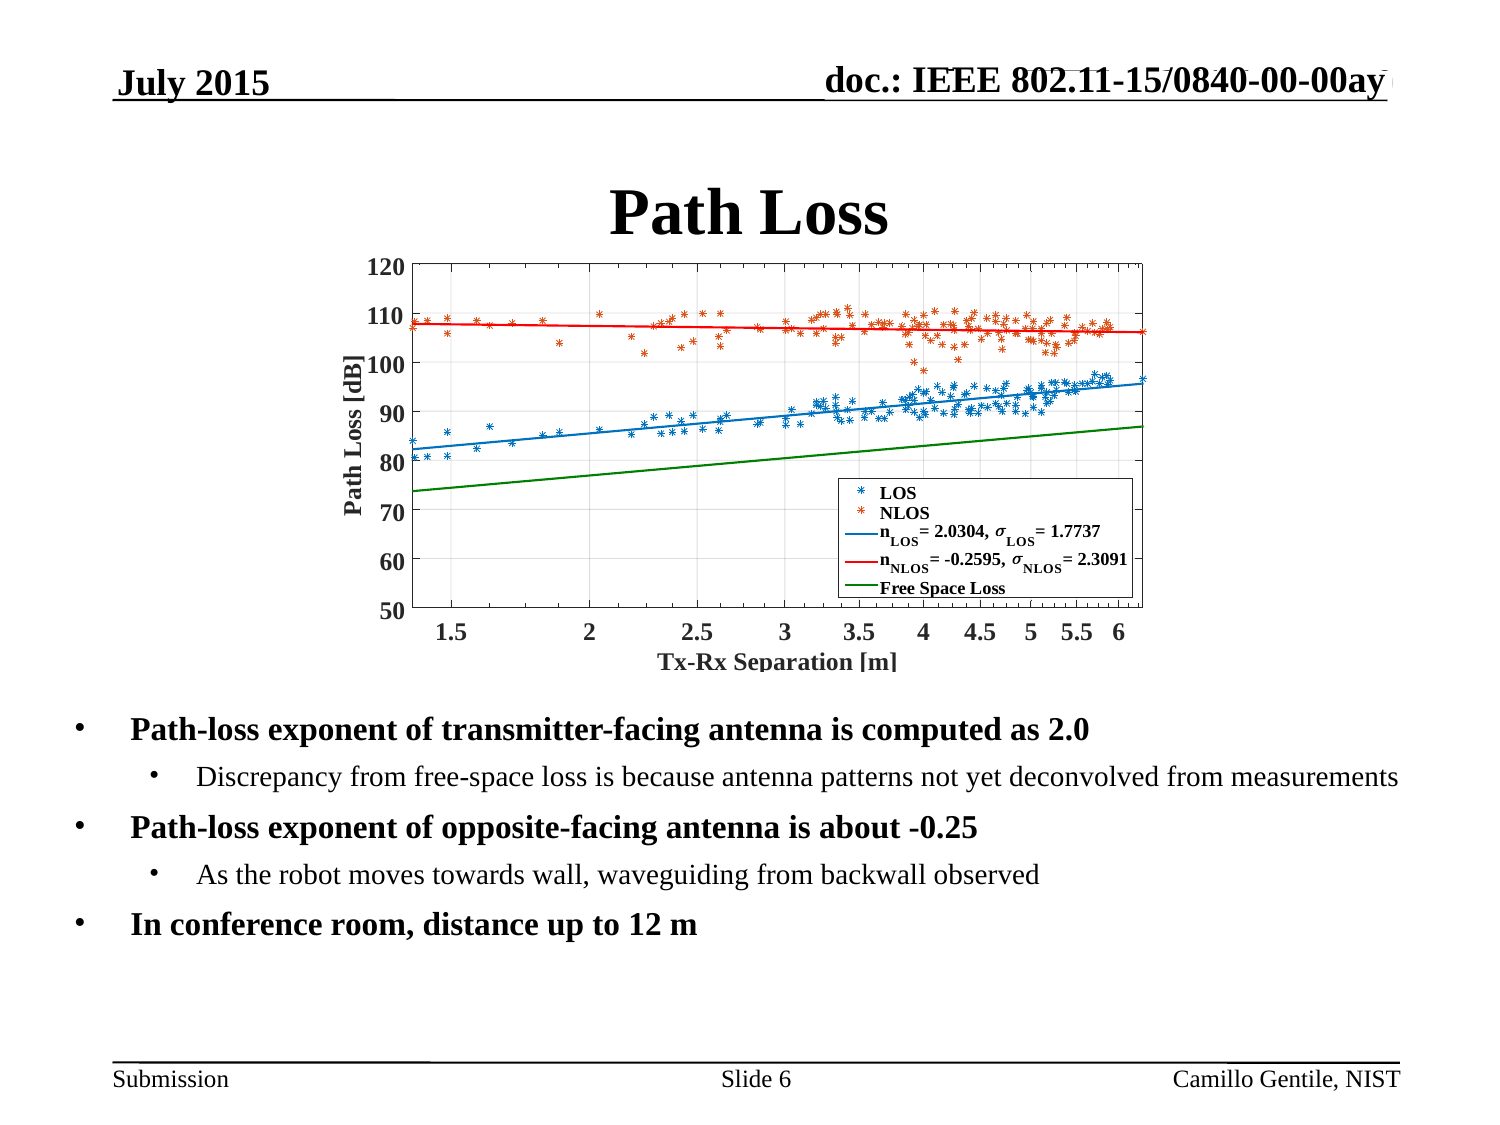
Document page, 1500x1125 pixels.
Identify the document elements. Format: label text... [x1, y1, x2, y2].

footer Camillo Gentile, NIST [1031, 1061, 1402, 1093]
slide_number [116, 58, 507, 104]
text_box doc.: IEEE 802.11-15/0840-00-00ay [824, 70, 1393, 100]
title Path Loss [112, 111, 1388, 303]
picture [332, 244, 1151, 673]
slide_number Slide 6 [712, 1061, 800, 1123]
text_box Path-loss exponent of transmitter-facing antenna is computed as 2.0 Discrepancy from free-space loss is because antenna patterns not yet deconvolved from measurements Path-loss exponent of opposite-facing antenna is about -0.25 As the robot moves towards wall, waveguiding from backwall observed In conference room, distance up to 12 m [59, 699, 1454, 961]
